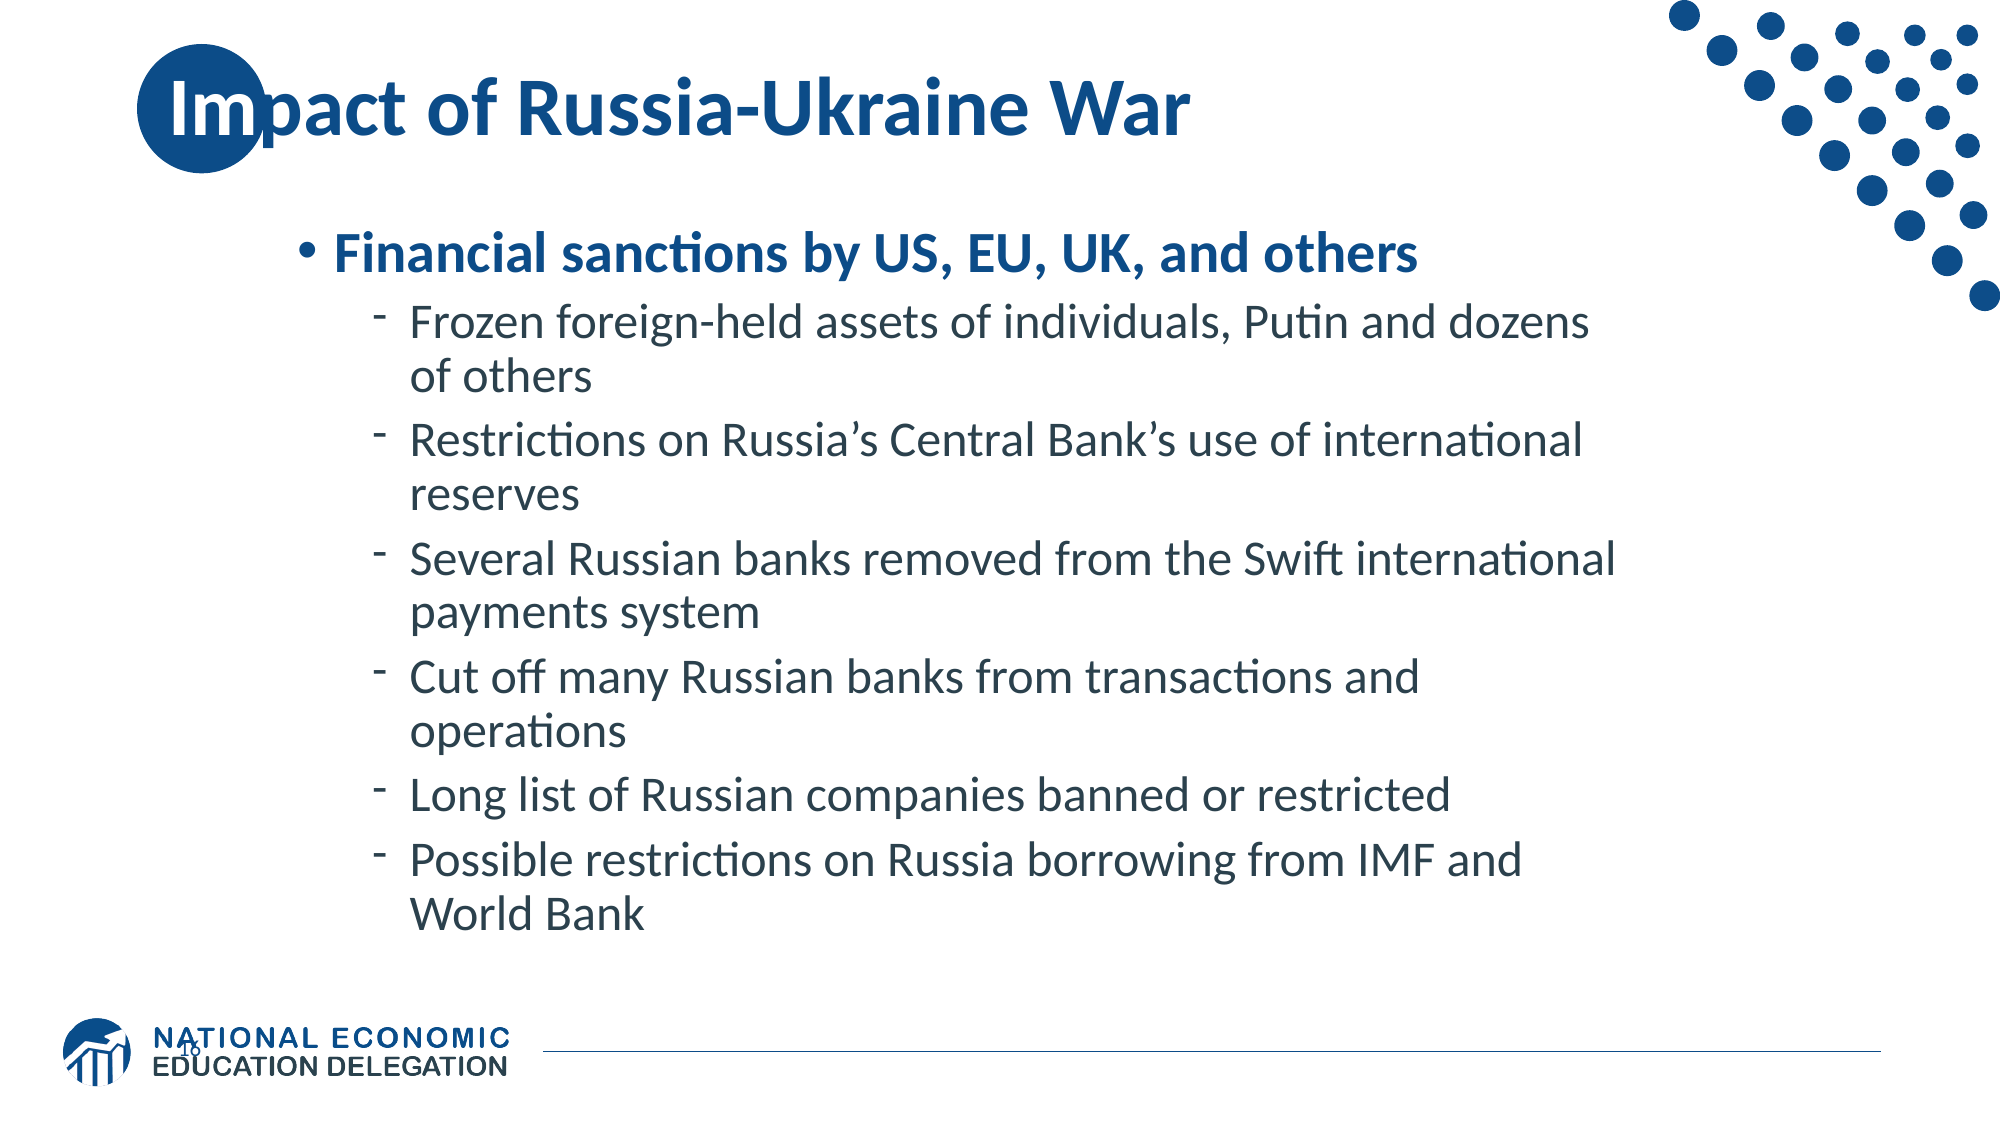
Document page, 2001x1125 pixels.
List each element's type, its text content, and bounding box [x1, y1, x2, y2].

picture [55, 1013, 520, 1091]
slide_number 16 [33, 1022, 217, 1073]
title Impact of Russia-Ukraine War [134, 15, 1718, 201]
list Financial sanctions by US, EU, UK, and others Frozen foreign-held assets of individuals, Putin and dozens of others Restrictions on Russia’s Central Bank’s use of international reserves Several Russian banks removed from the Swift international payments system Cut off many Russian banks from transactions and operations Long list of Russian companies banned or restricted Possible restrictions on Russia borrowing from IMF and World Bank [281, 200, 1646, 962]
